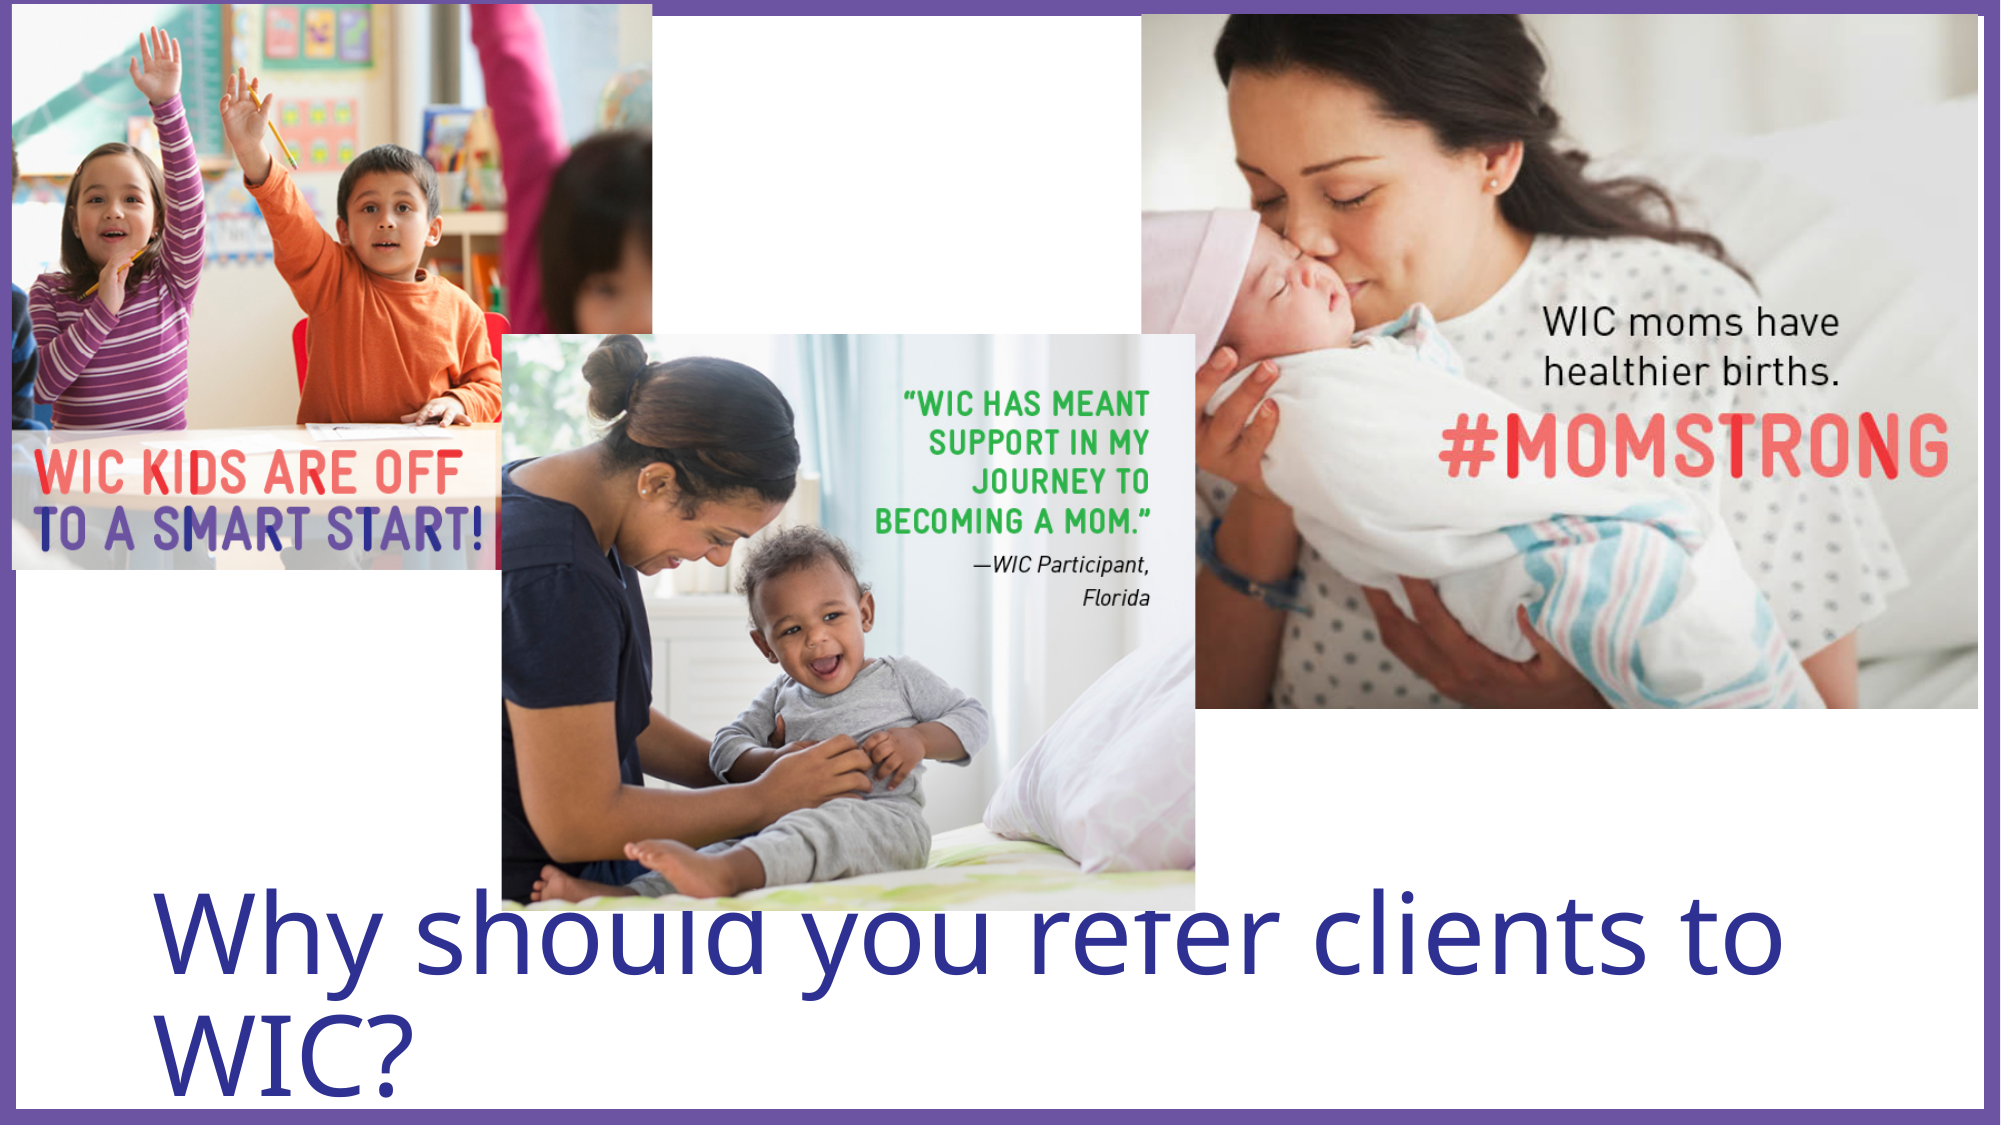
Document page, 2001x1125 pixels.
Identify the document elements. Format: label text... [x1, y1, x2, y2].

title Why should you refer clients to WIC? [137, 890, 1863, 1108]
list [11, 4, 653, 570]
picture [501, 14, 1978, 911]
